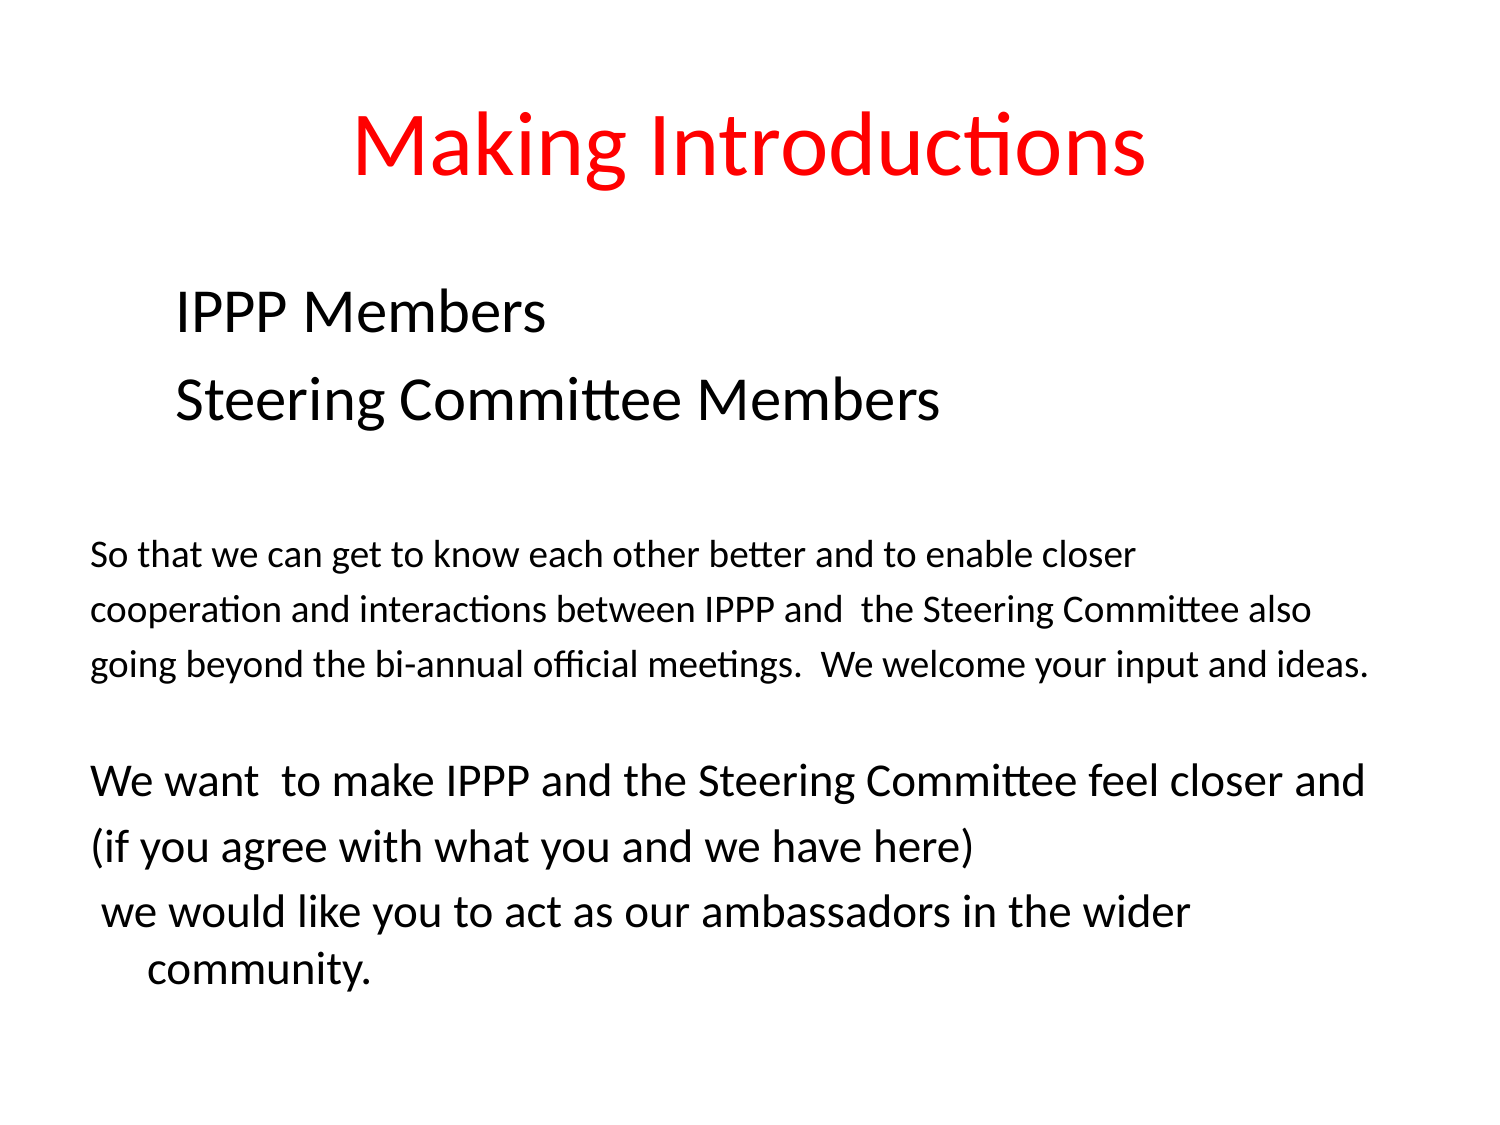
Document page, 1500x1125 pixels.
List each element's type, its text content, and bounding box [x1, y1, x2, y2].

list IPPP Members Steering Committee Members So that we can get to know each other better and to enable closer cooperation and interactions between IPPP and the Steering Committee also going beyond the bi-annual official meetings. We welcome your input and ideas. We want to make IPPP and the Steering Committee feel closer and (if you agree with what you and we have here) we would like you to act as our ambassadors in the wider community. [75, 262, 1425, 1005]
title Making Introductions [75, 45, 1425, 233]
